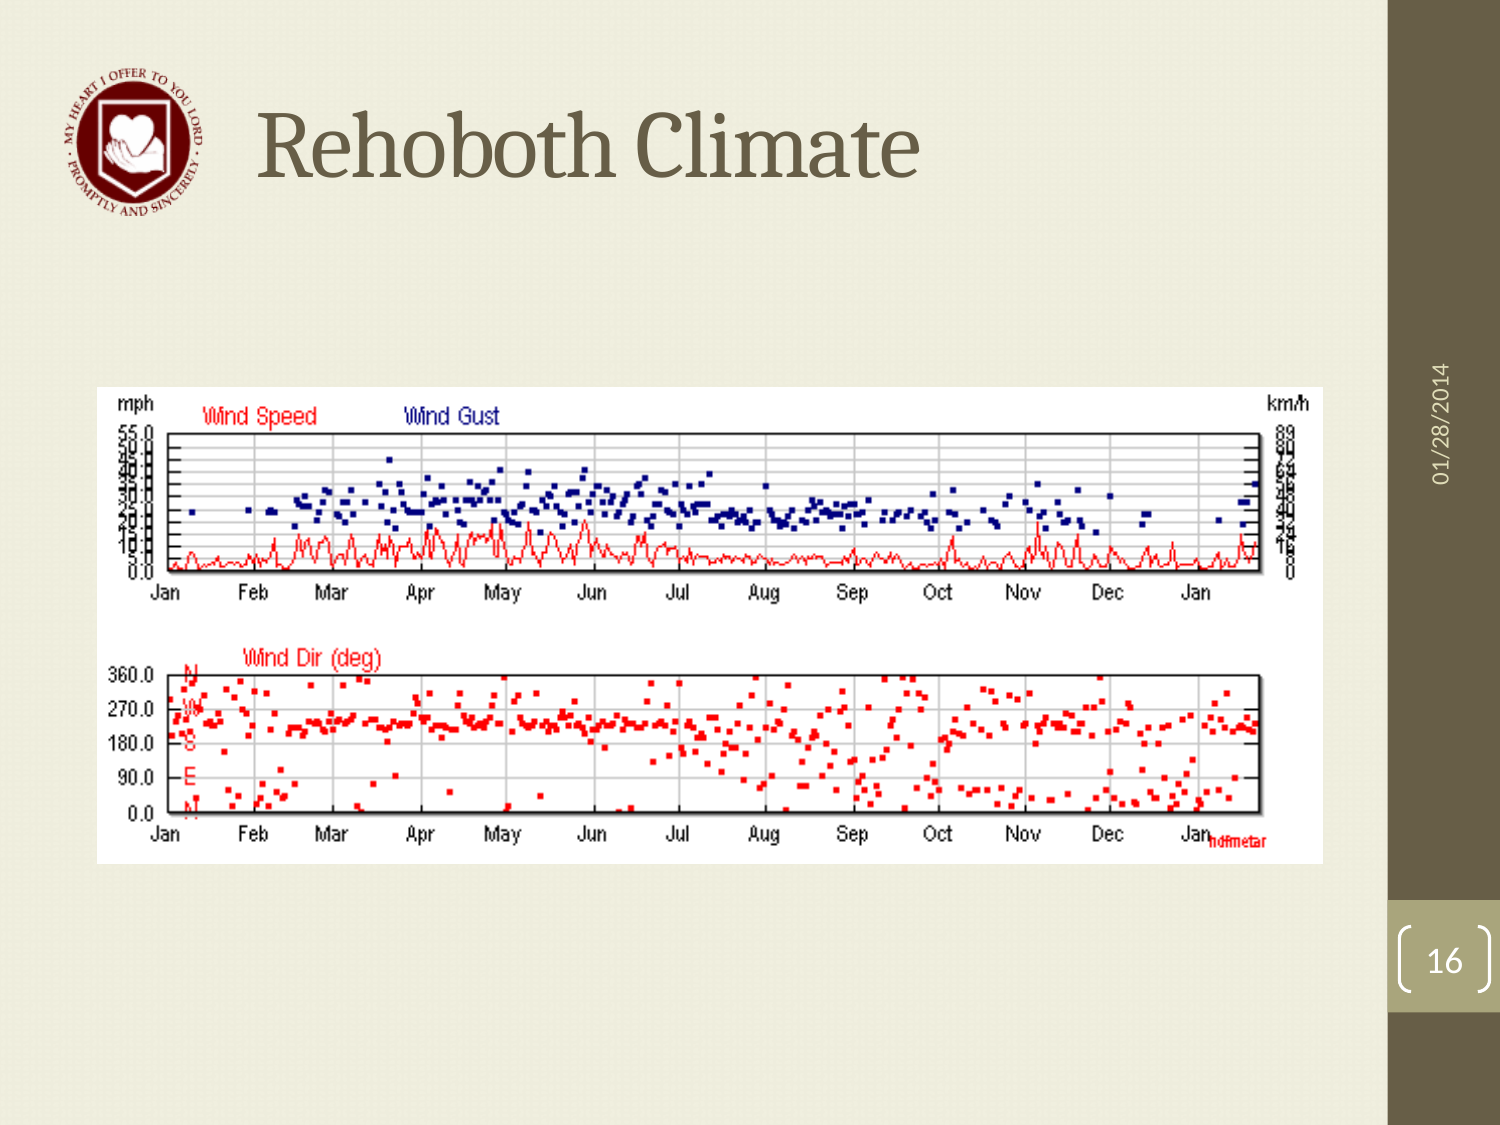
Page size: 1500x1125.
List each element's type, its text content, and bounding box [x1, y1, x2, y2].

picture [45, 62, 214, 216]
slide_number 16 [1397, 924, 1492, 994]
title Rehoboth Climate [240, 45, 1325, 233]
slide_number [1408, 100, 1469, 501]
picture [97, 386, 1323, 865]
